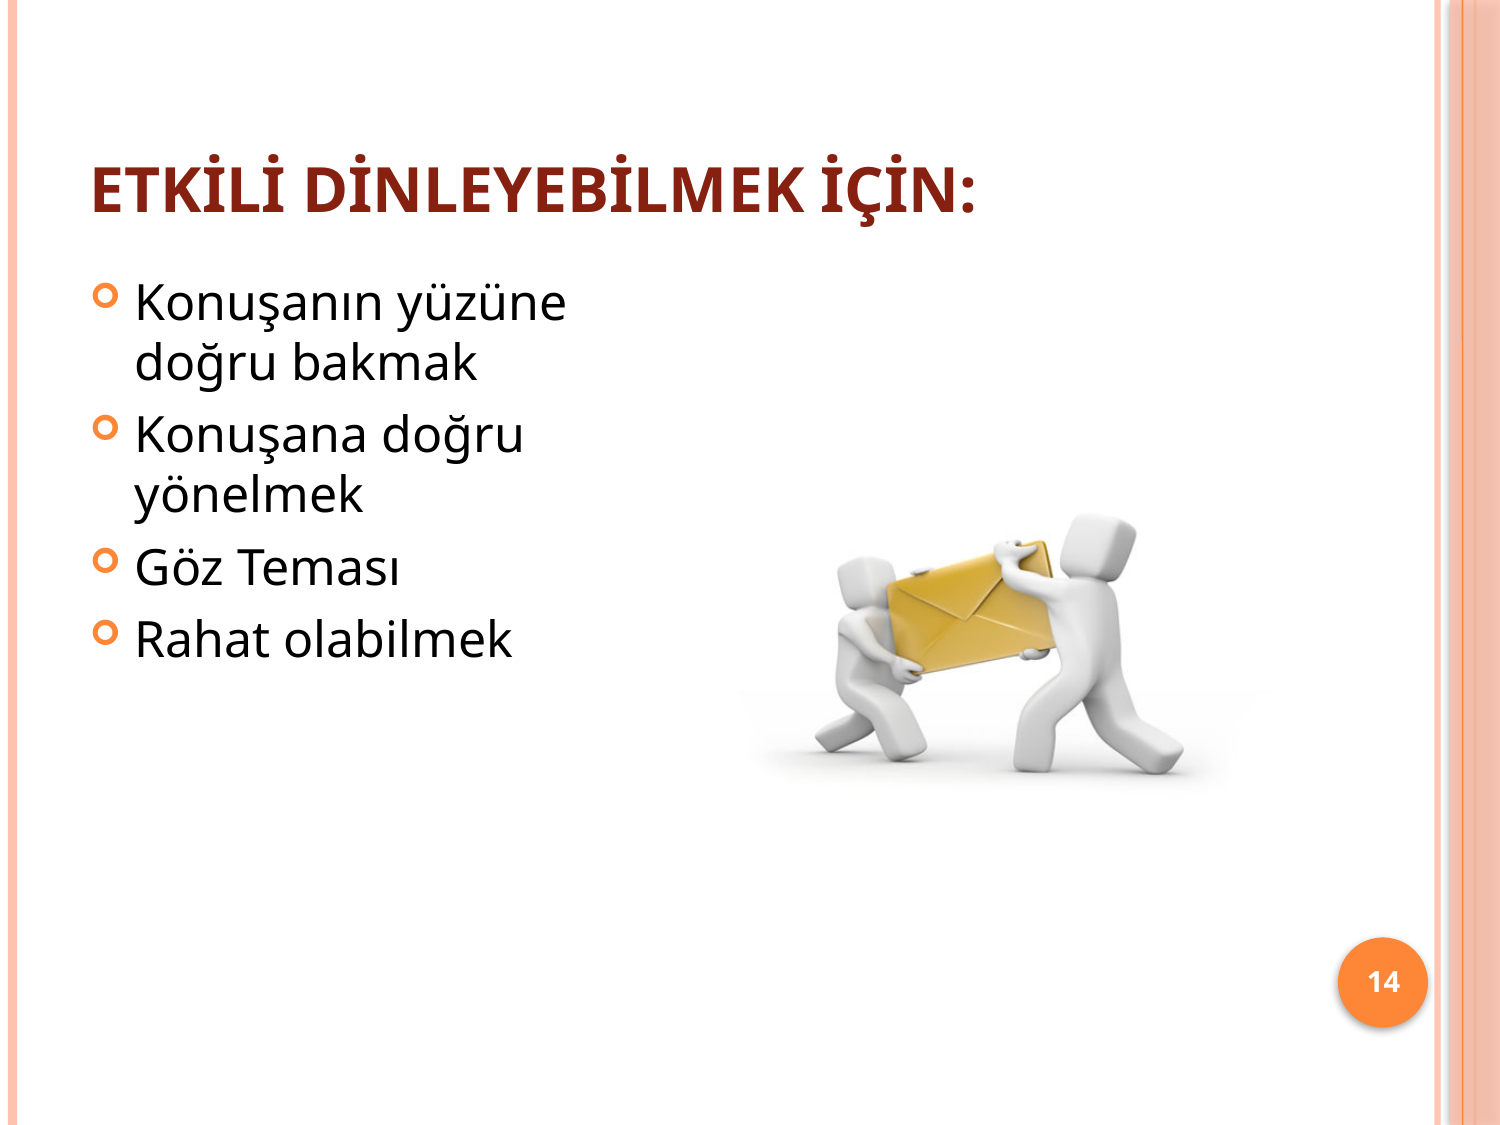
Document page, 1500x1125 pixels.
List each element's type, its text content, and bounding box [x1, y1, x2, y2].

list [699, 453, 1301, 821]
list Konuşanın yüzüne doğru bakmak Konuşana doğru yönelmek Göz Teması Rahat olabilmek [75, 262, 675, 1013]
title Etkİlİ Dİnleyebİlmek İçİn: [75, 45, 1300, 233]
slide_number 14 [1333, 940, 1434, 1027]
